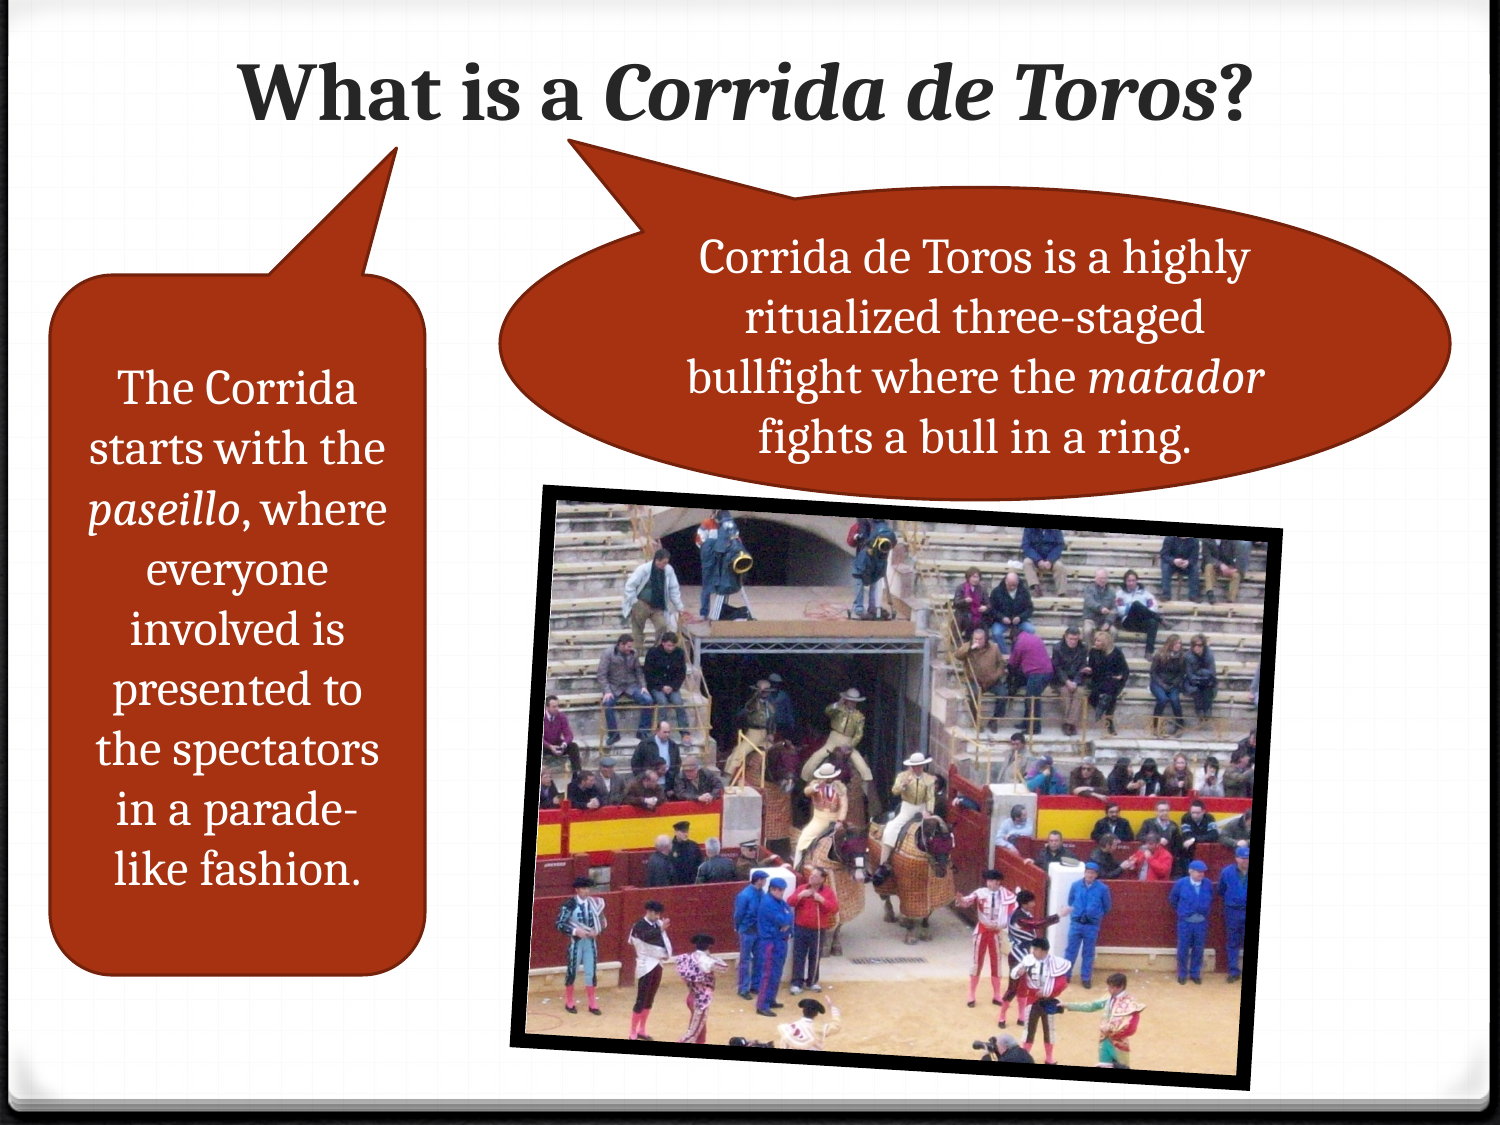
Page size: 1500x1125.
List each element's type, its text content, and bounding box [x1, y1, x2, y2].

picture [0, 0, 1500, 1125]
text_box The Corrida starts with the paseillo, where everyone involved is presented to the spectators in a parade-like fashion. [48, 146, 427, 977]
title What is a Corrida de Toros? [87, 24, 1407, 150]
text_box Corrida de Toros is a highly ritualized three-staged bullfight where the matador fights a bull in a ring. [498, 138, 1452, 502]
